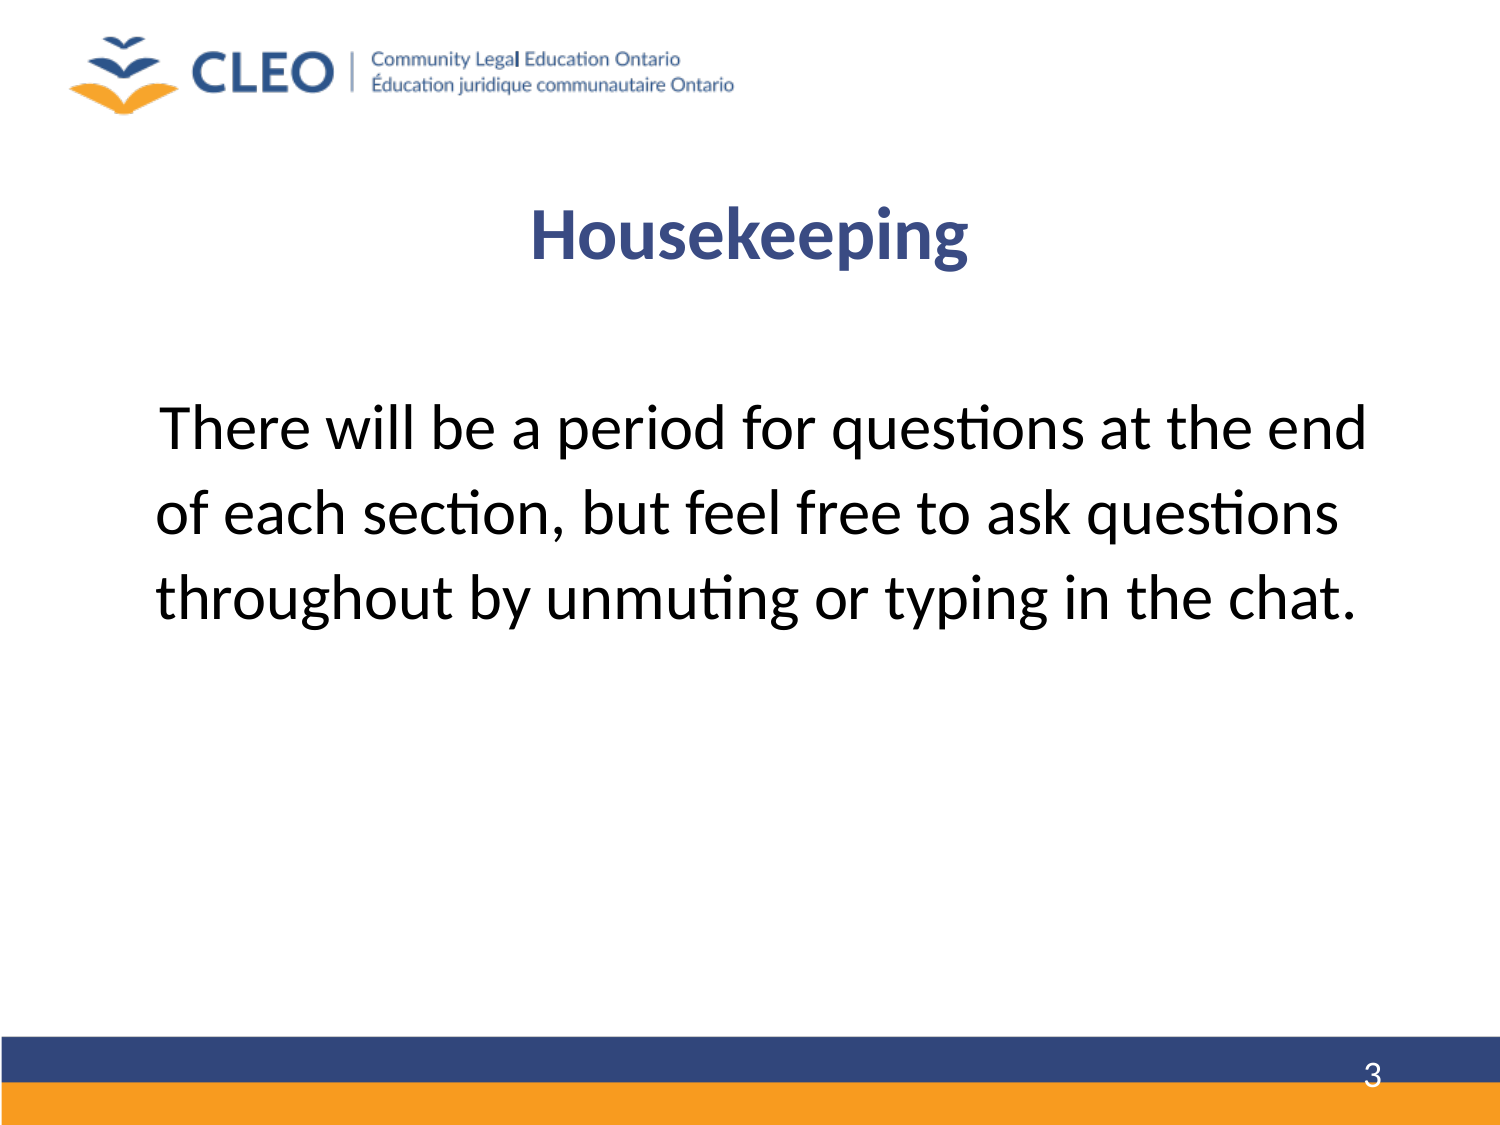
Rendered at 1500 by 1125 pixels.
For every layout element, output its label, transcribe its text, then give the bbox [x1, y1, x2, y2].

title Housekeeping [103, 133, 1397, 337]
slide_number 3 [1059, 1042, 1397, 1103]
list There will be a period for questions at the end of each section, but feel free to ask questions throughout by unmuting or typing in the chat. [103, 369, 1397, 1073]
